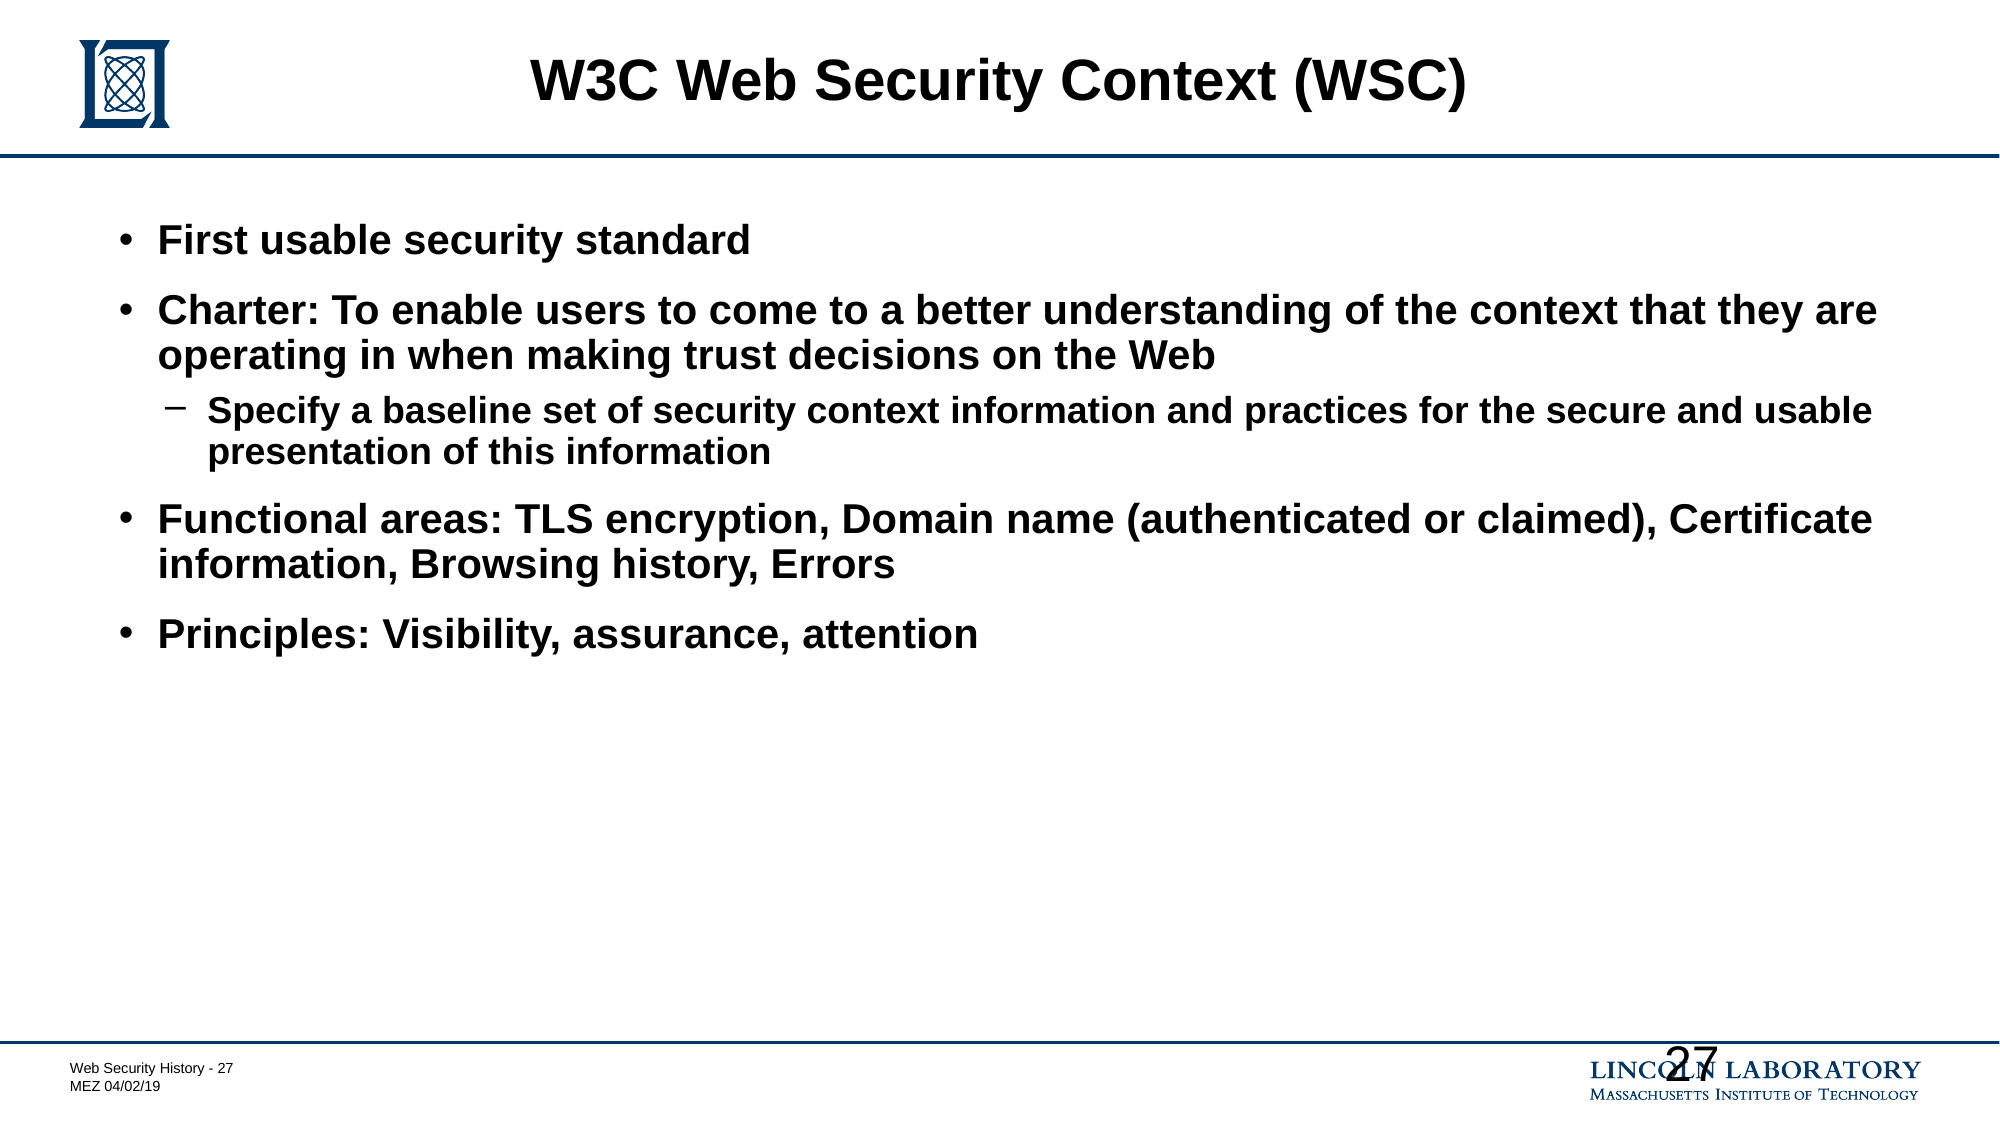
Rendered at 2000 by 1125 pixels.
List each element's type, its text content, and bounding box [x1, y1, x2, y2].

slide_number 27 [1649, 1024, 2000, 1103]
picture [79, 40, 170, 128]
title W3C Web Security Context (WSC) [205, 16, 1794, 151]
list First usable security standard Charter: To enable users to come to a better understanding of the context that they are operating in when making trust decisions on the Web Specify a baseline set of security context information and practices for the secure and usable presentation of this information Functional areas: TLS encryption, Domain name (authenticated or claimed), Certificate information, Browsing history, Errors Principles: Visibility, assurance, attention [103, 211, 1896, 1004]
picture [1588, 1061, 1649, 1100]
